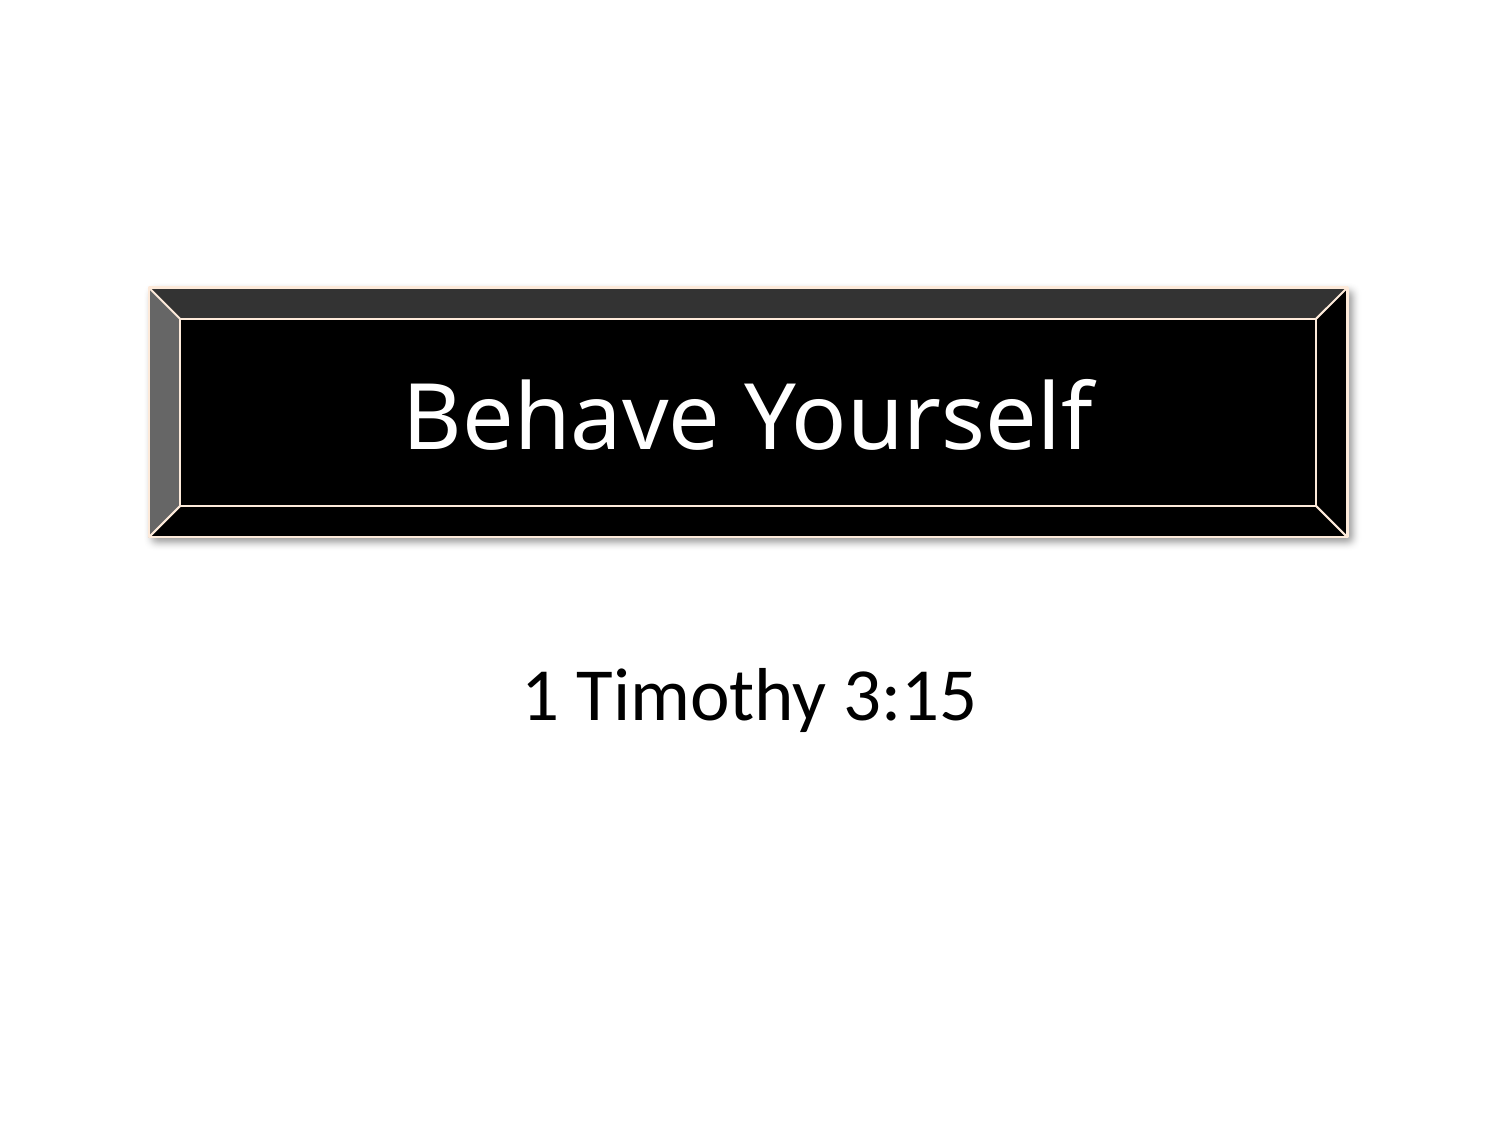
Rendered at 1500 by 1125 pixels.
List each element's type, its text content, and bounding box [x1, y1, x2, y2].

subtitle 1 Timothy 3:15 [225, 637, 1275, 925]
text_box Behave Yourself [147, 285, 1350, 540]
